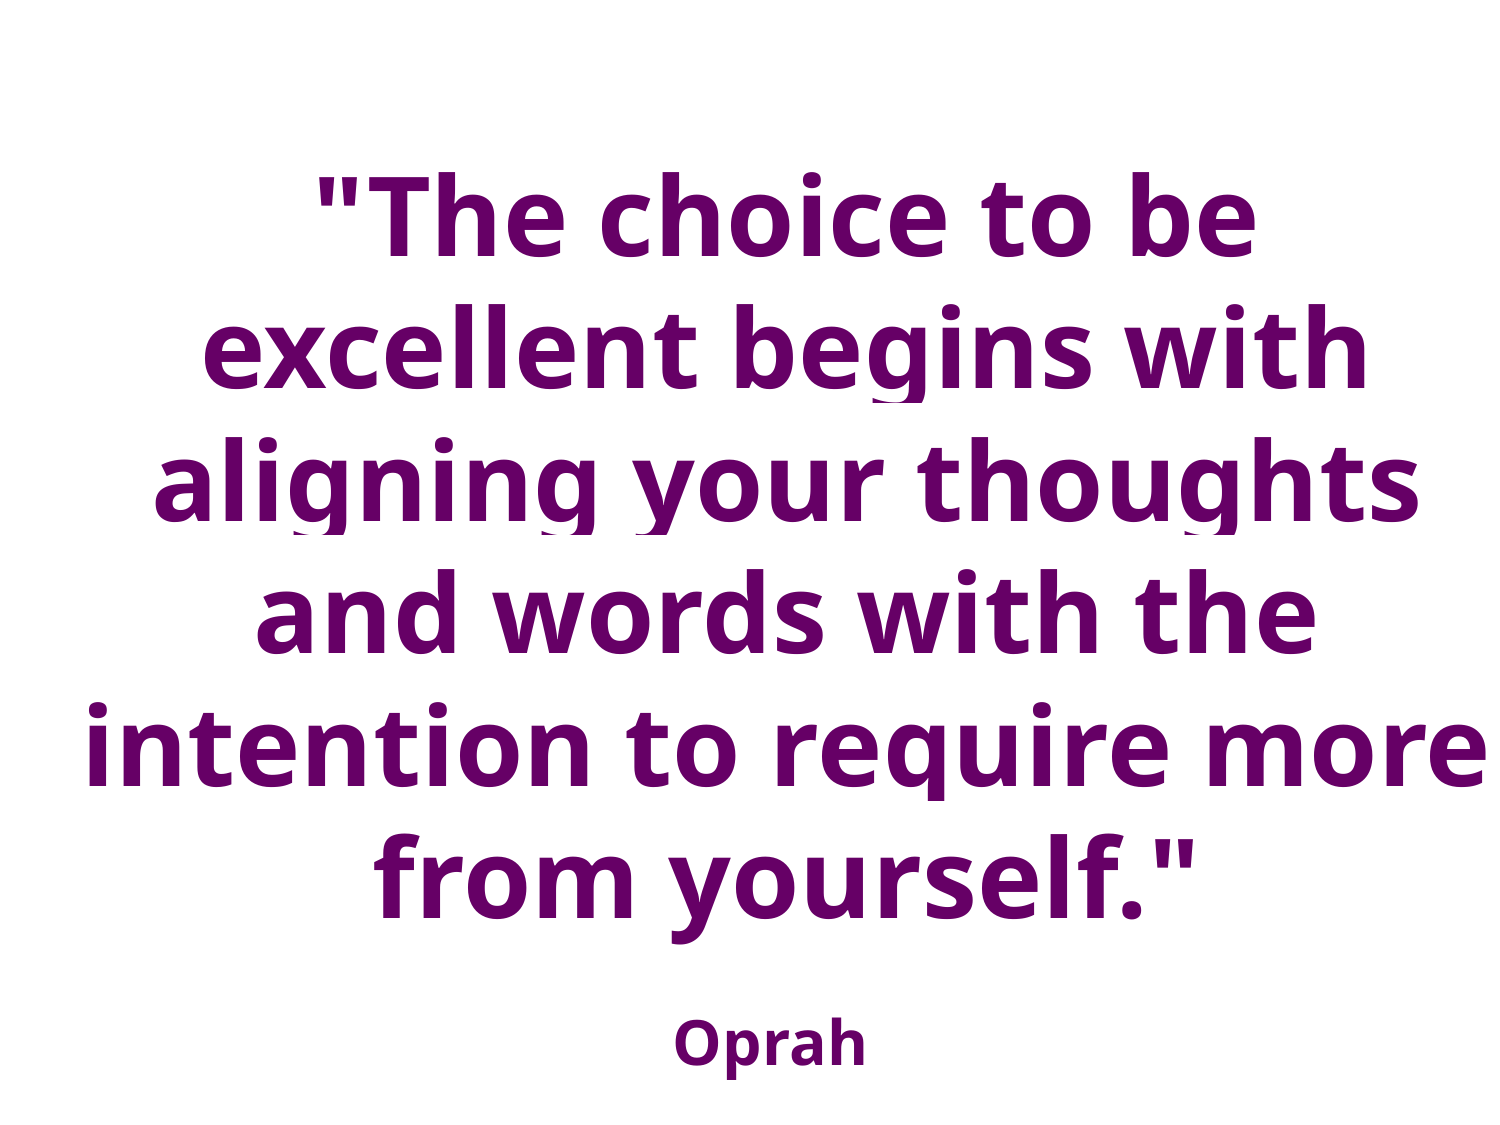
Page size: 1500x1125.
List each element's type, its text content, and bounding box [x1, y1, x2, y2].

title "The choice to be excellent begins with aligning your thoughts and words with the intention to require more from yourself." Oprah [36, 414, 1500, 602]
